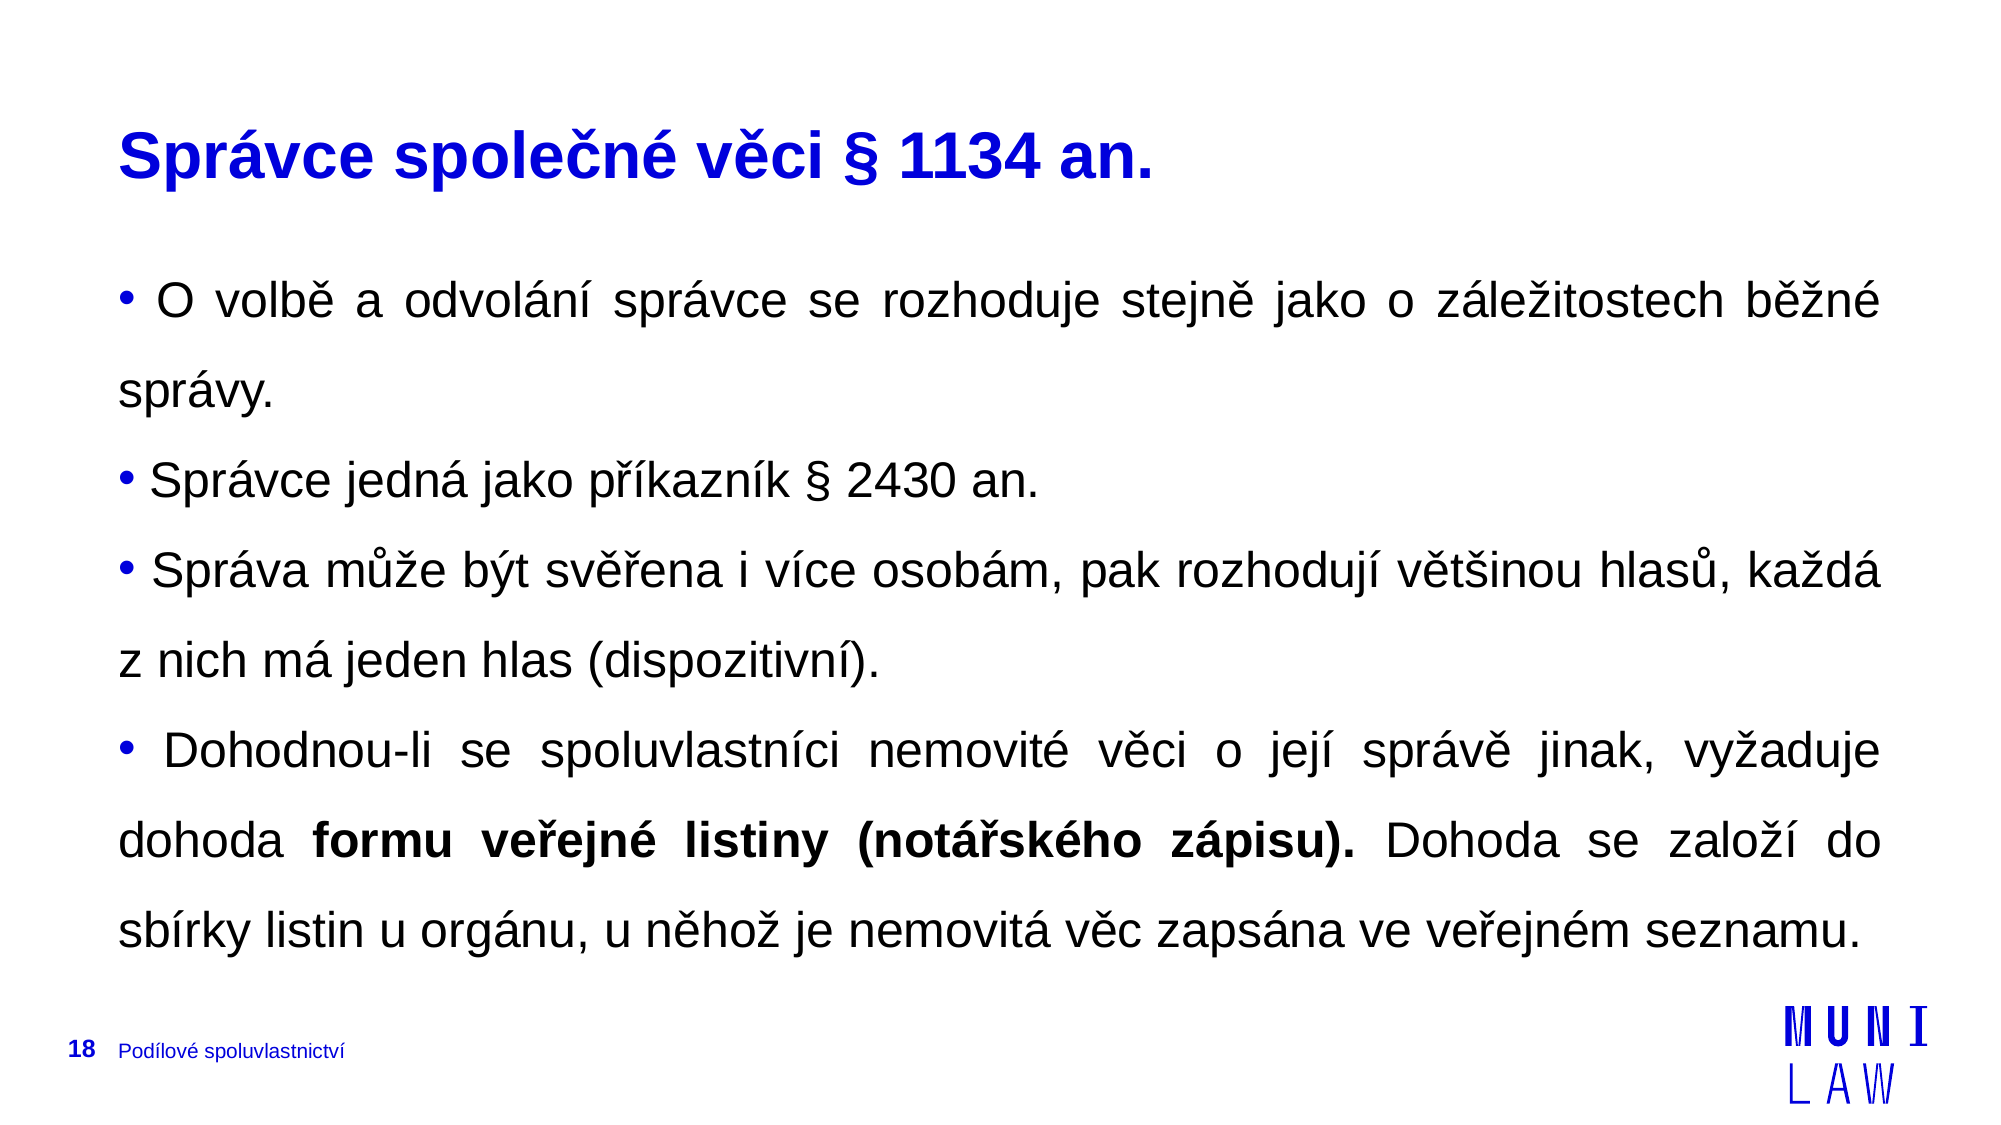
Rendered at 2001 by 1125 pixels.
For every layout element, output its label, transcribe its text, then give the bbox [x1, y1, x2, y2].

slide_number 18 [67, 1021, 119, 1063]
title Správce společné věci § 1134 an. [118, 118, 1883, 193]
list O volbě a odvolání správce se rozhoduje stejně jako o záležitostech běžné správy. Správce jedná jako příkazník § 2430 an. Správa může být svěřena i více osobám, pak rozhodují většinou hlasů, každá z nich má jeden hlas (dispozitivní). Dohodnou-li se spoluvlastníci nemovité věci o její správě jinak, vyžaduje dohoda formu veřejné listiny (notářského zápisu). Dohoda se založí do sbírky listin u orgánu, u něhož je nemovitá věc zapsána ve veřejném seznamu. [118, 237, 1883, 957]
footer Podílové spoluvlastnictví [119, 1021, 1418, 1063]
